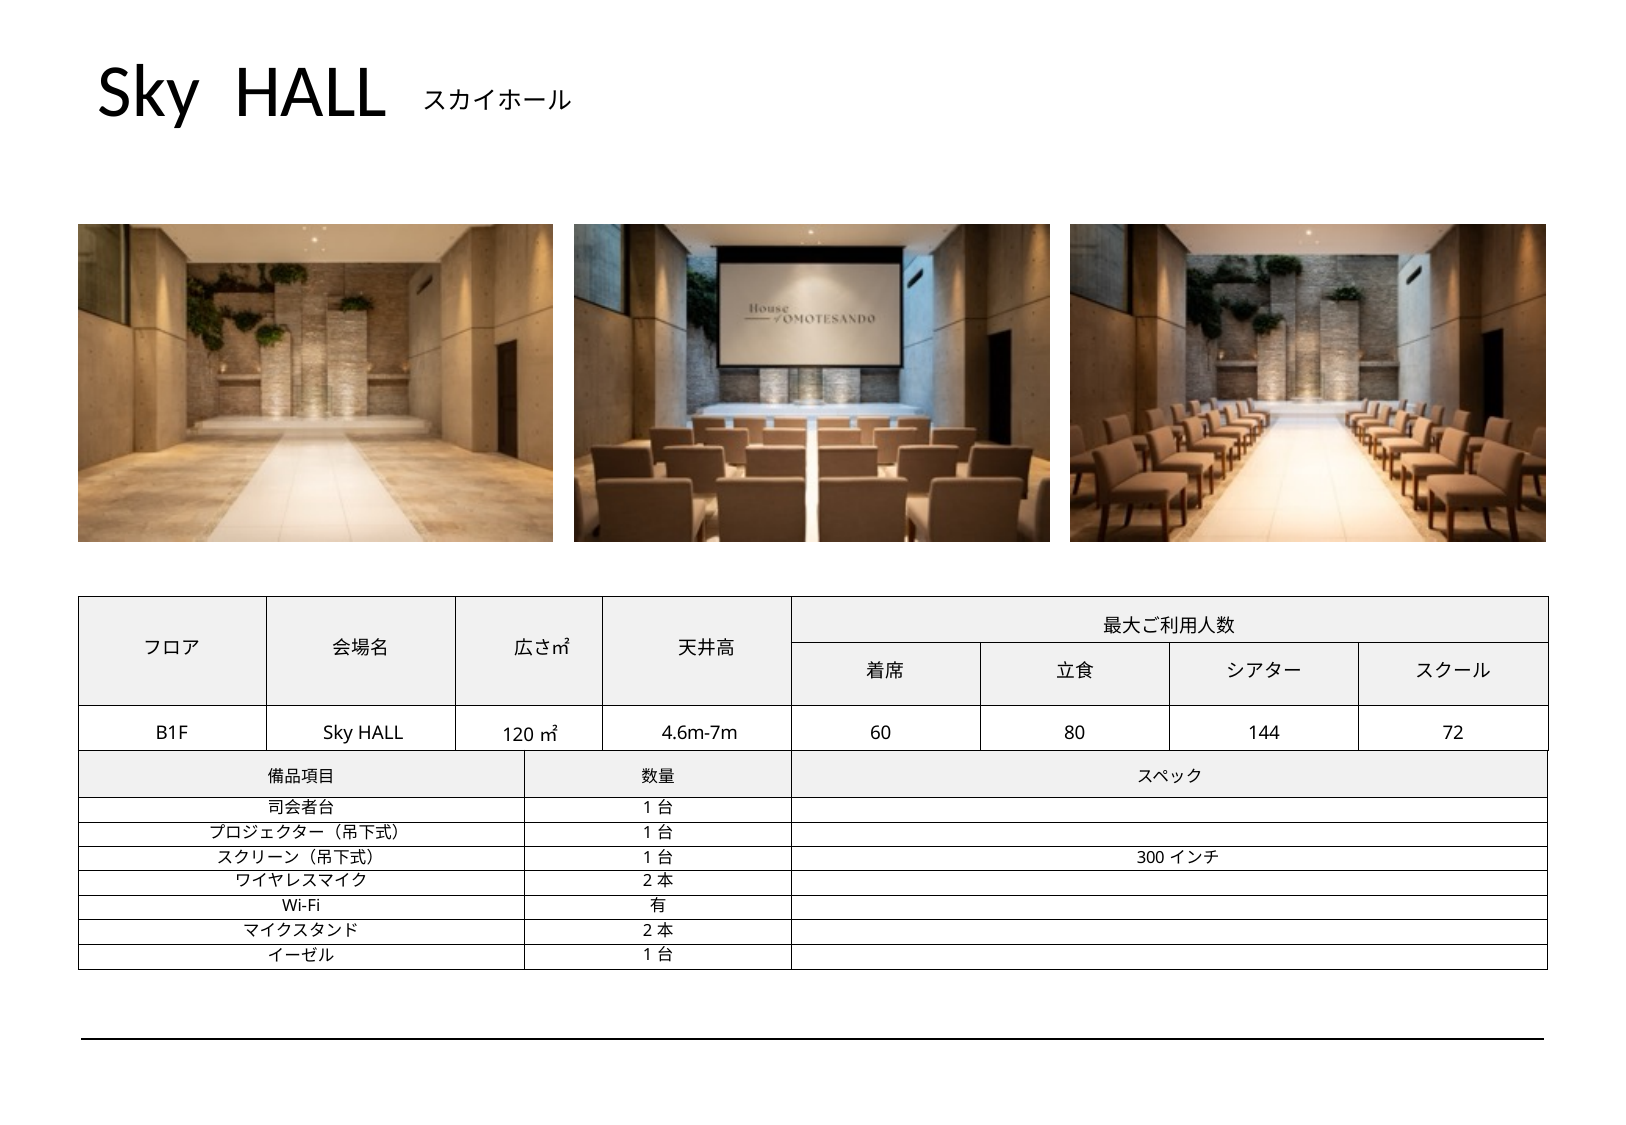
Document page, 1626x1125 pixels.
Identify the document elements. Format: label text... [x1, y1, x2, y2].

table_cell Wi-Fi [79, 896, 524, 919]
table_cell 有 [525, 896, 791, 919]
table_header 数量 [525, 751, 791, 797]
table_cell [792, 945, 1547, 969]
table_cell 80 [981, 706, 1169, 750]
table_header 最大ご利用人数 [792, 597, 1548, 642]
table_cell 72 [1359, 706, 1548, 750]
table_cell 着席 [792, 643, 980, 705]
picture [77, 224, 554, 542]
table_cell スクール [1359, 643, 1548, 705]
picture [1070, 224, 1546, 542]
table_cell B1F [79, 706, 266, 750]
table_cell プロジェクター（吊下式） [79, 823, 524, 846]
table_header 備品項目 [79, 751, 524, 797]
table_header スペック [792, 751, 1547, 797]
table_cell 2本 [525, 920, 791, 944]
table_cell 1台 [525, 798, 791, 822]
table_cell 司会者台 [79, 798, 524, 822]
table_cell 立食 [981, 643, 1169, 705]
table_cell マイクスタンド [79, 920, 524, 944]
text_box スカイホール [556, 82, 612, 115]
table_cell イーゼル [79, 945, 524, 969]
table_cell [792, 798, 1547, 822]
table_cell 60 [792, 706, 980, 750]
table_cell Sky HALL [267, 706, 455, 750]
table_header 広さ㎡ [456, 597, 602, 705]
table_cell ワイヤレスマイク [79, 871, 524, 895]
table_cell シアター [1170, 643, 1358, 705]
table_cell 120㎡ [456, 706, 602, 750]
table_cell 1台 [525, 823, 791, 846]
table_header 天井高 [603, 597, 791, 705]
table_cell [792, 823, 1547, 846]
text_box Sky HALL [95, 39, 556, 132]
table_header フロア [79, 597, 266, 705]
table_cell 144 [1170, 706, 1358, 750]
picture [574, 224, 1050, 542]
table_cell 1台 [525, 847, 791, 870]
table_cell スクリーン（吊下式） [79, 847, 524, 870]
table_cell 2本 [525, 871, 791, 895]
table_header 会場名 [267, 597, 455, 705]
table_cell 1台 [525, 945, 791, 969]
table_cell [792, 920, 1547, 944]
table_cell 4.6m-7m [603, 706, 791, 750]
table_cell 300インチ [792, 847, 1547, 870]
table_cell [792, 871, 1547, 895]
table_cell [792, 896, 1547, 919]
